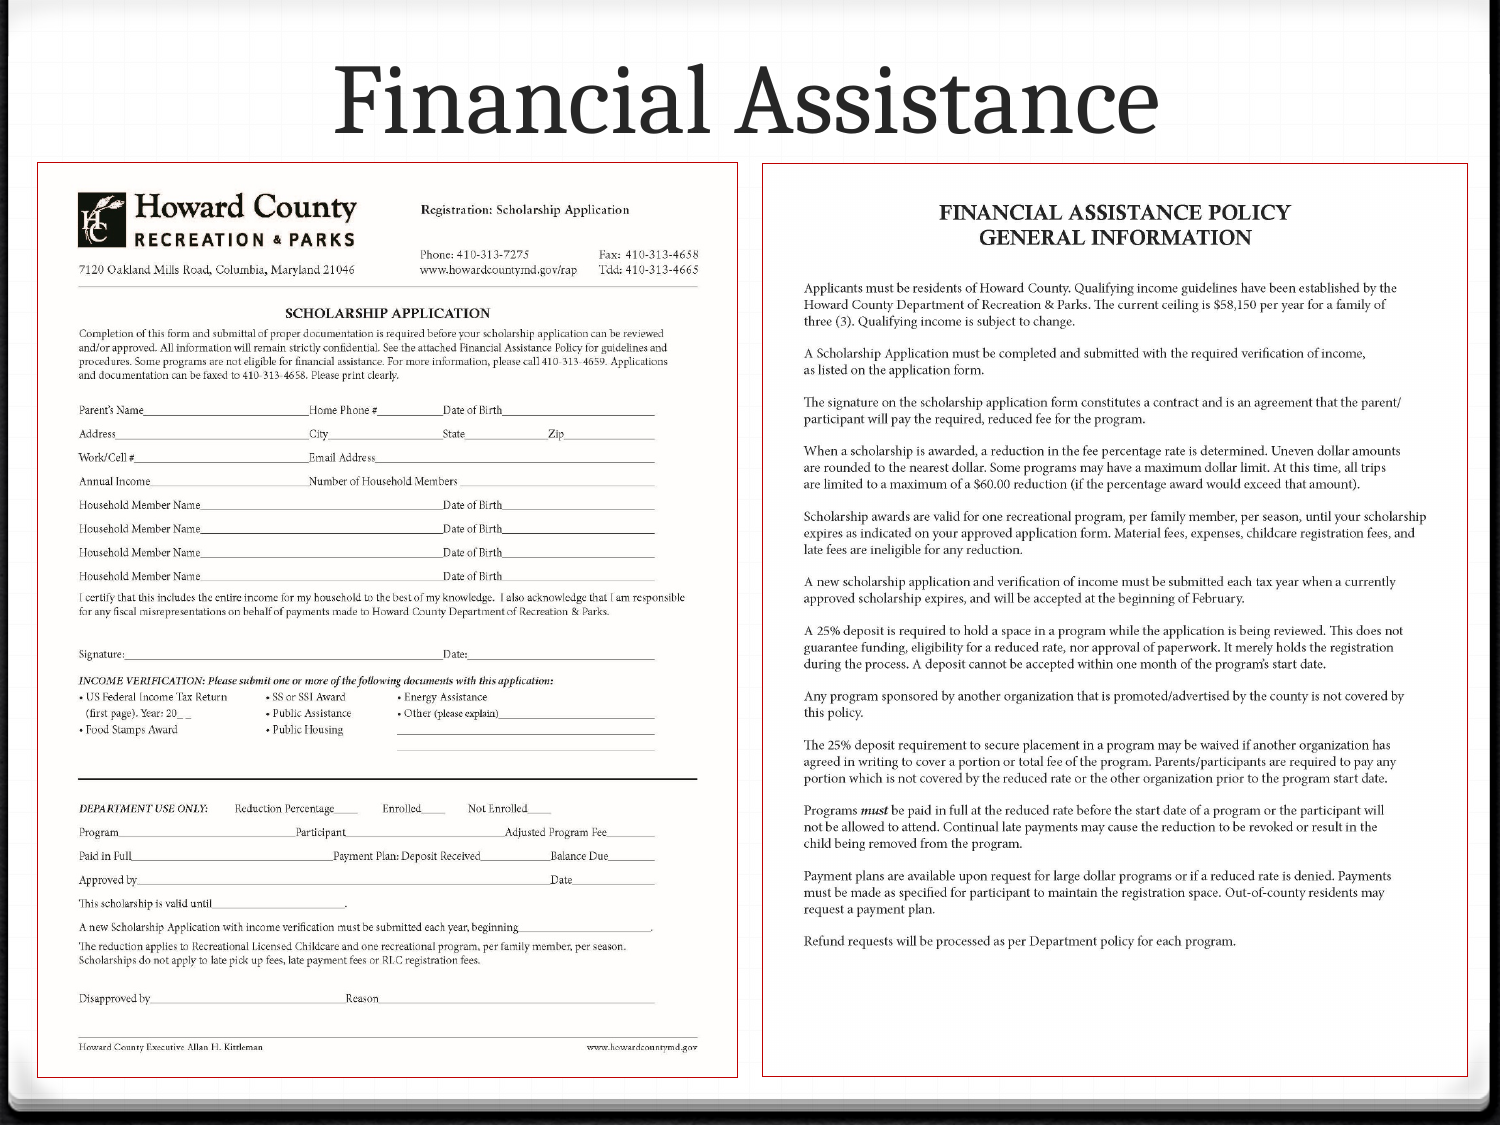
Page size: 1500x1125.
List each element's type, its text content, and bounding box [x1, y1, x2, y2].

picture [0, 0, 1500, 1125]
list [37, 162, 738, 1078]
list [762, 163, 1468, 1077]
title Financial Assistance [87, 24, 1407, 163]
